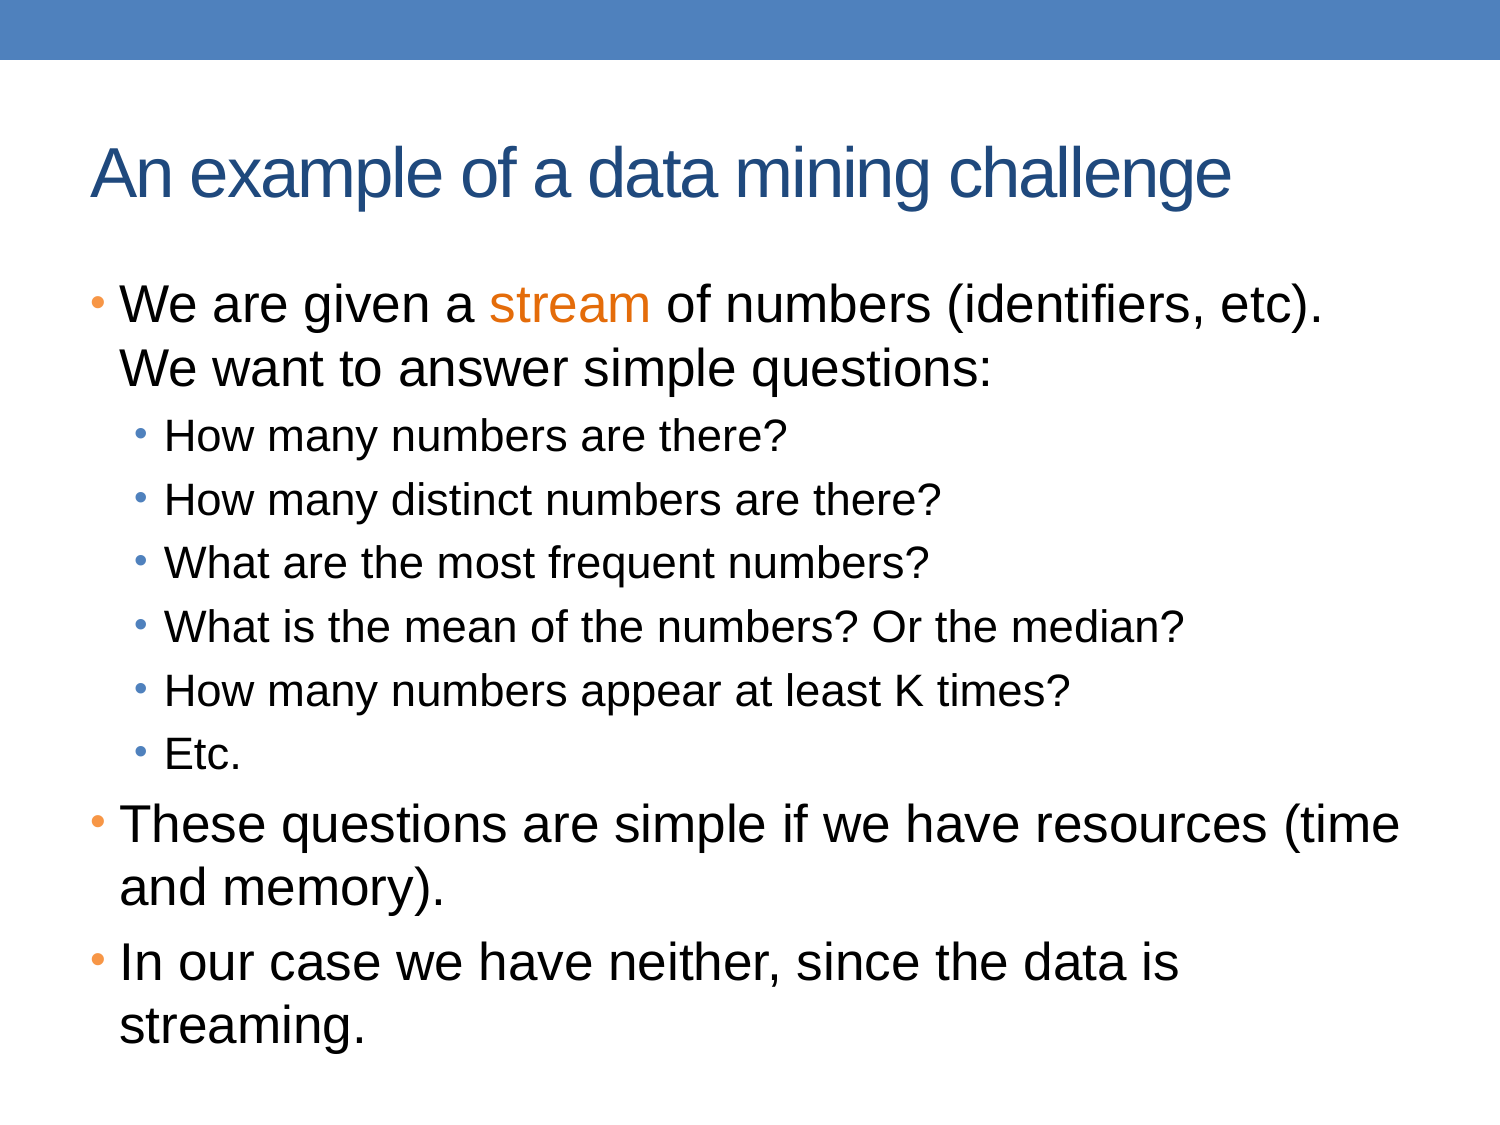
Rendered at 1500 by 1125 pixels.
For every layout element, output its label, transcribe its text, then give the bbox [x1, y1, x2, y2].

list We are given a stream of numbers (identifiers, etc). We want to answer simple questions: How many numbers are there? How many distinct numbers are there? What are the most frequent numbers? What is the mean of the numbers? Or the median? How many numbers appear at least K times? Etc. These questions are simple if we have resources (time and memory). In our case we have neither, since the data is streaming. [75, 262, 1425, 1063]
title An example of a data mining challenge [75, 87, 1425, 250]
